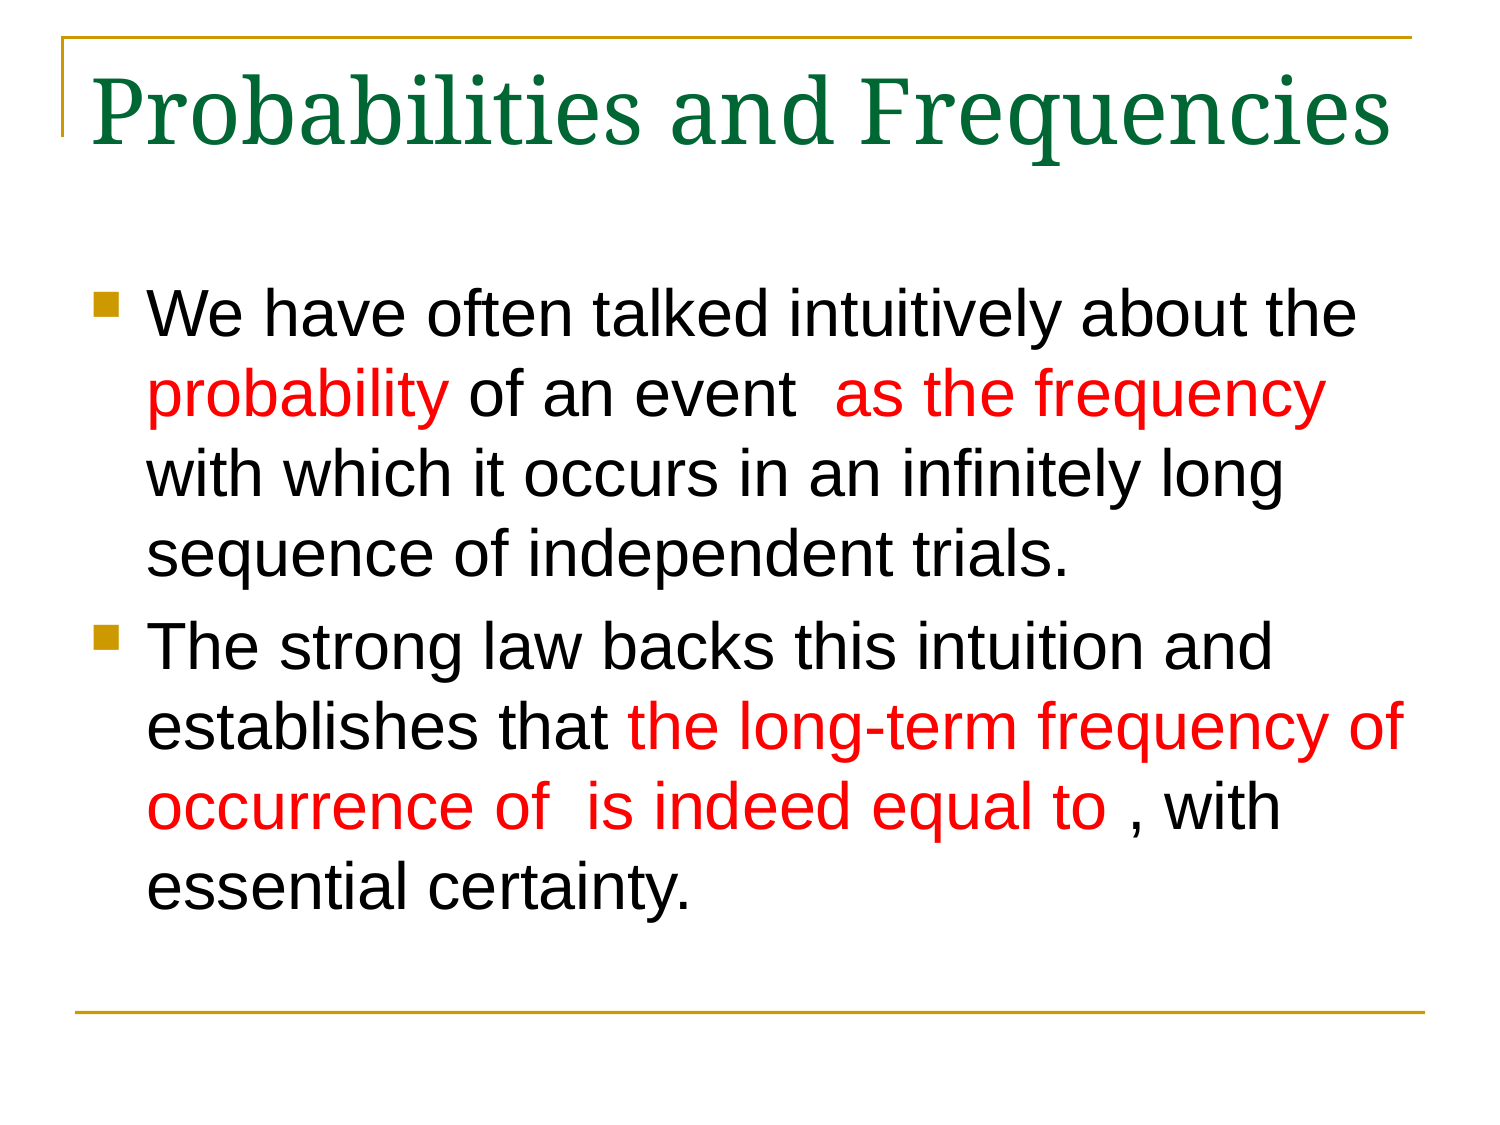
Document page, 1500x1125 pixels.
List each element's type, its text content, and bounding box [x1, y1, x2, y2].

title Probabilities and Frequencies [75, 45, 1425, 233]
